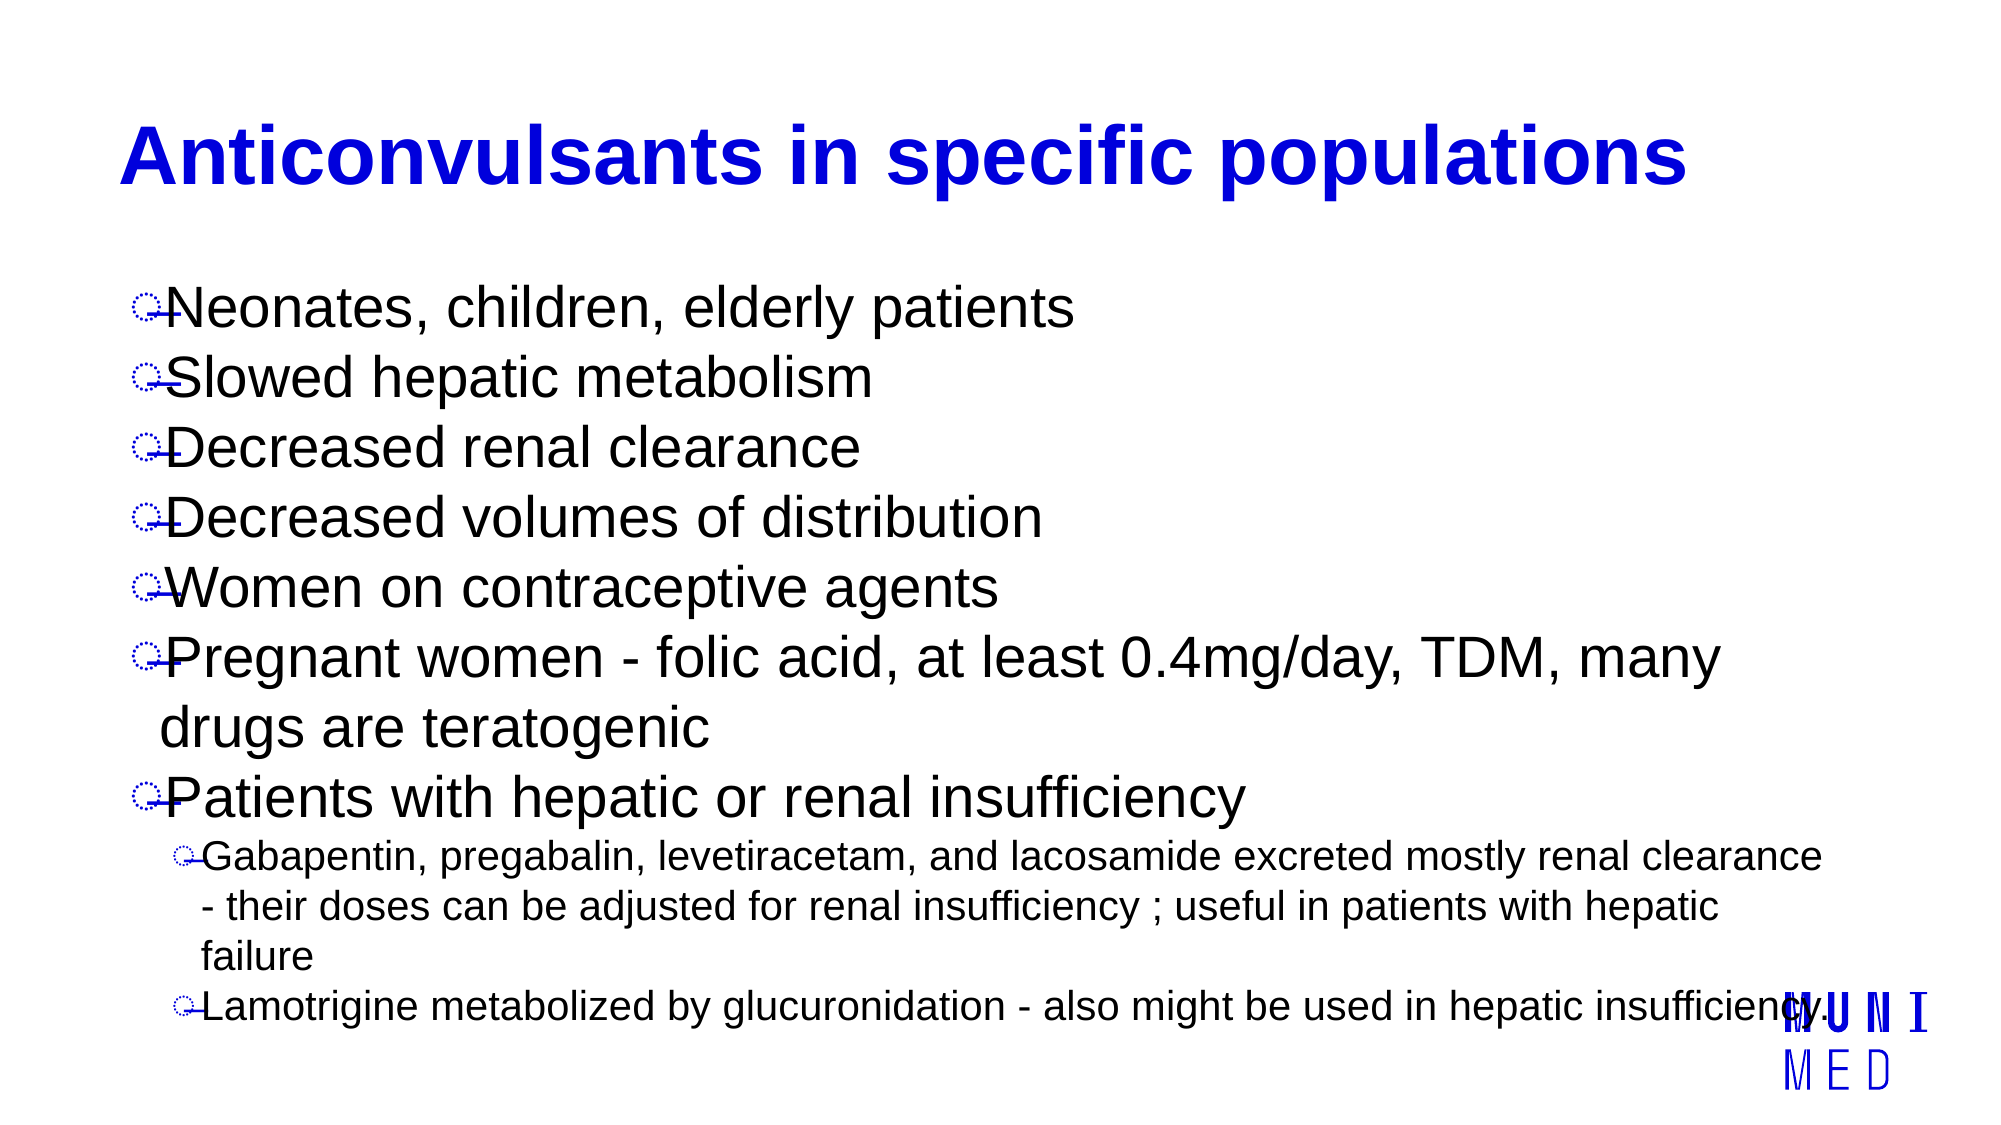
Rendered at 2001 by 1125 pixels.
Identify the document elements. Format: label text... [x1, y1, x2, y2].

list Neonates, children, elderly patients Slowed hepatic metabolism Decreased renal clearance Decreased volumes of distribution Women on contraceptive agents Pregnant women - folic acid, at least 0.4mg/day, TDM, many drugs are teratogenic Patients with hepatic or renal insufficiency Gabapentin, pregabalin, levetiracetam, and lacosamide excreted mostly renal clearance - their doses can be adjusted for renal insufficiency ; useful in patients with hepatic failure Lamotrigine metabolized by glucuronidation - also might be used in hepatic insufficiency. [118, 269, 1837, 847]
title Anticonvulsants in specific populations [118, 118, 1883, 193]
